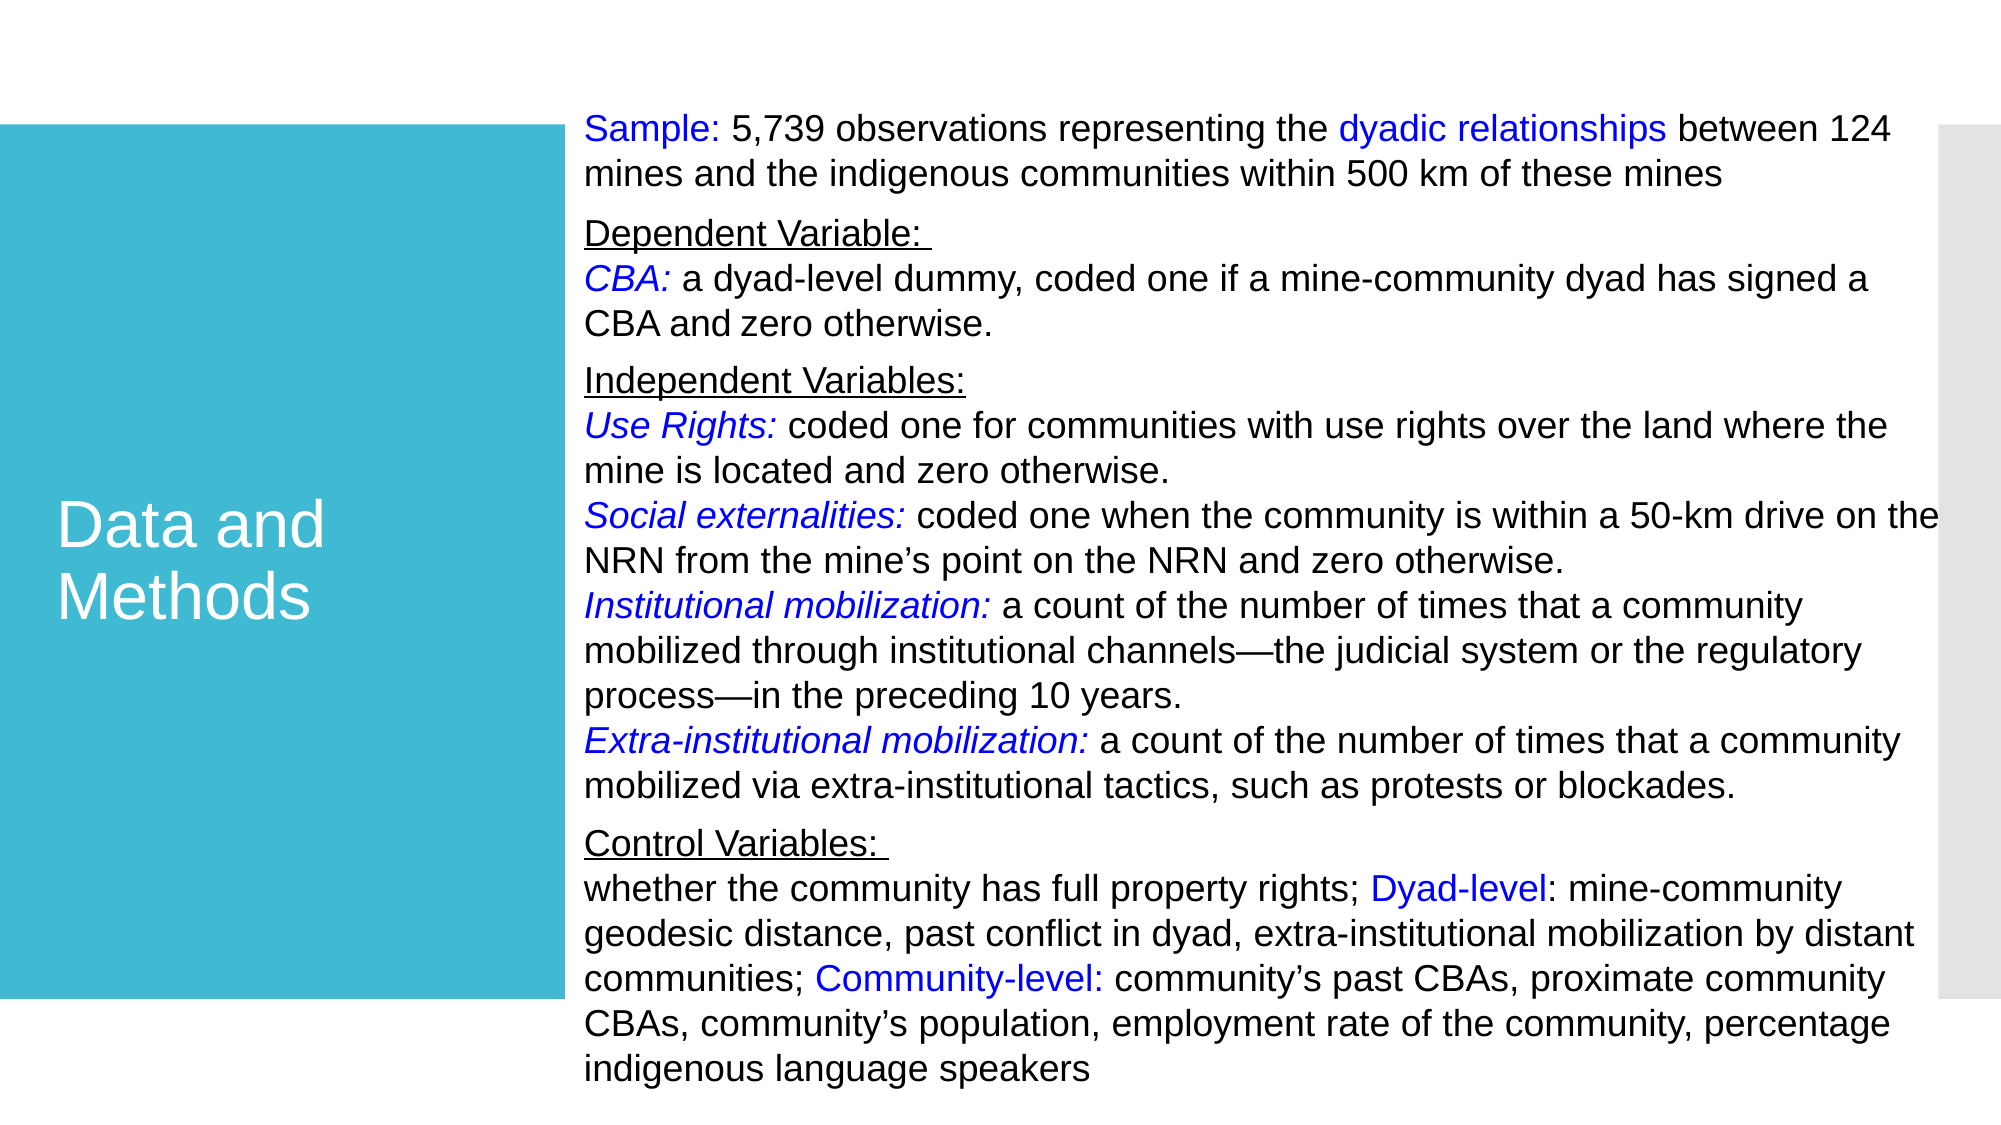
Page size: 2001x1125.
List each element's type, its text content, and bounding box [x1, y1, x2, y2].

title Data and Methods [41, 184, 525, 940]
text_box Sample: 5,739 observations representing the dyadic relationships between 124 mines and the indigenous communities within 500 km of these mines [568, 96, 1930, 202]
text_box Dependent Variable: CBA: a dyad-level dummy, coded one if a mine-community dyad has signed a CBA and zero otherwise. Independent Variables: Use Rights: coded one for communities with use rights over the land where the mine is located and zero otherwise. Social externalities: coded one when the community is within a 50-km drive on the NRN from the mine’s point on the NRN and zero otherwise. Institutional mobilization: a count of the number of times that a community mobilized through institutional channels—the judicial system or the regulatory process—in the preceding 10 years. Extra-institutional mobilization: a count of the number of times that a community mobilized via extra-institutional tactics, such as protests or blockades. Control Variables: whether the community has full property rights; Dyad-level: mine-community geodesic distance, past conflict in dyad, extra-institutional mobilization by distant communities; Community-level: community’s past CBAs, proximate community CBAs, community’s population, employment rate of the community, percentage indigenous language speakers [568, 201, 1966, 1125]
